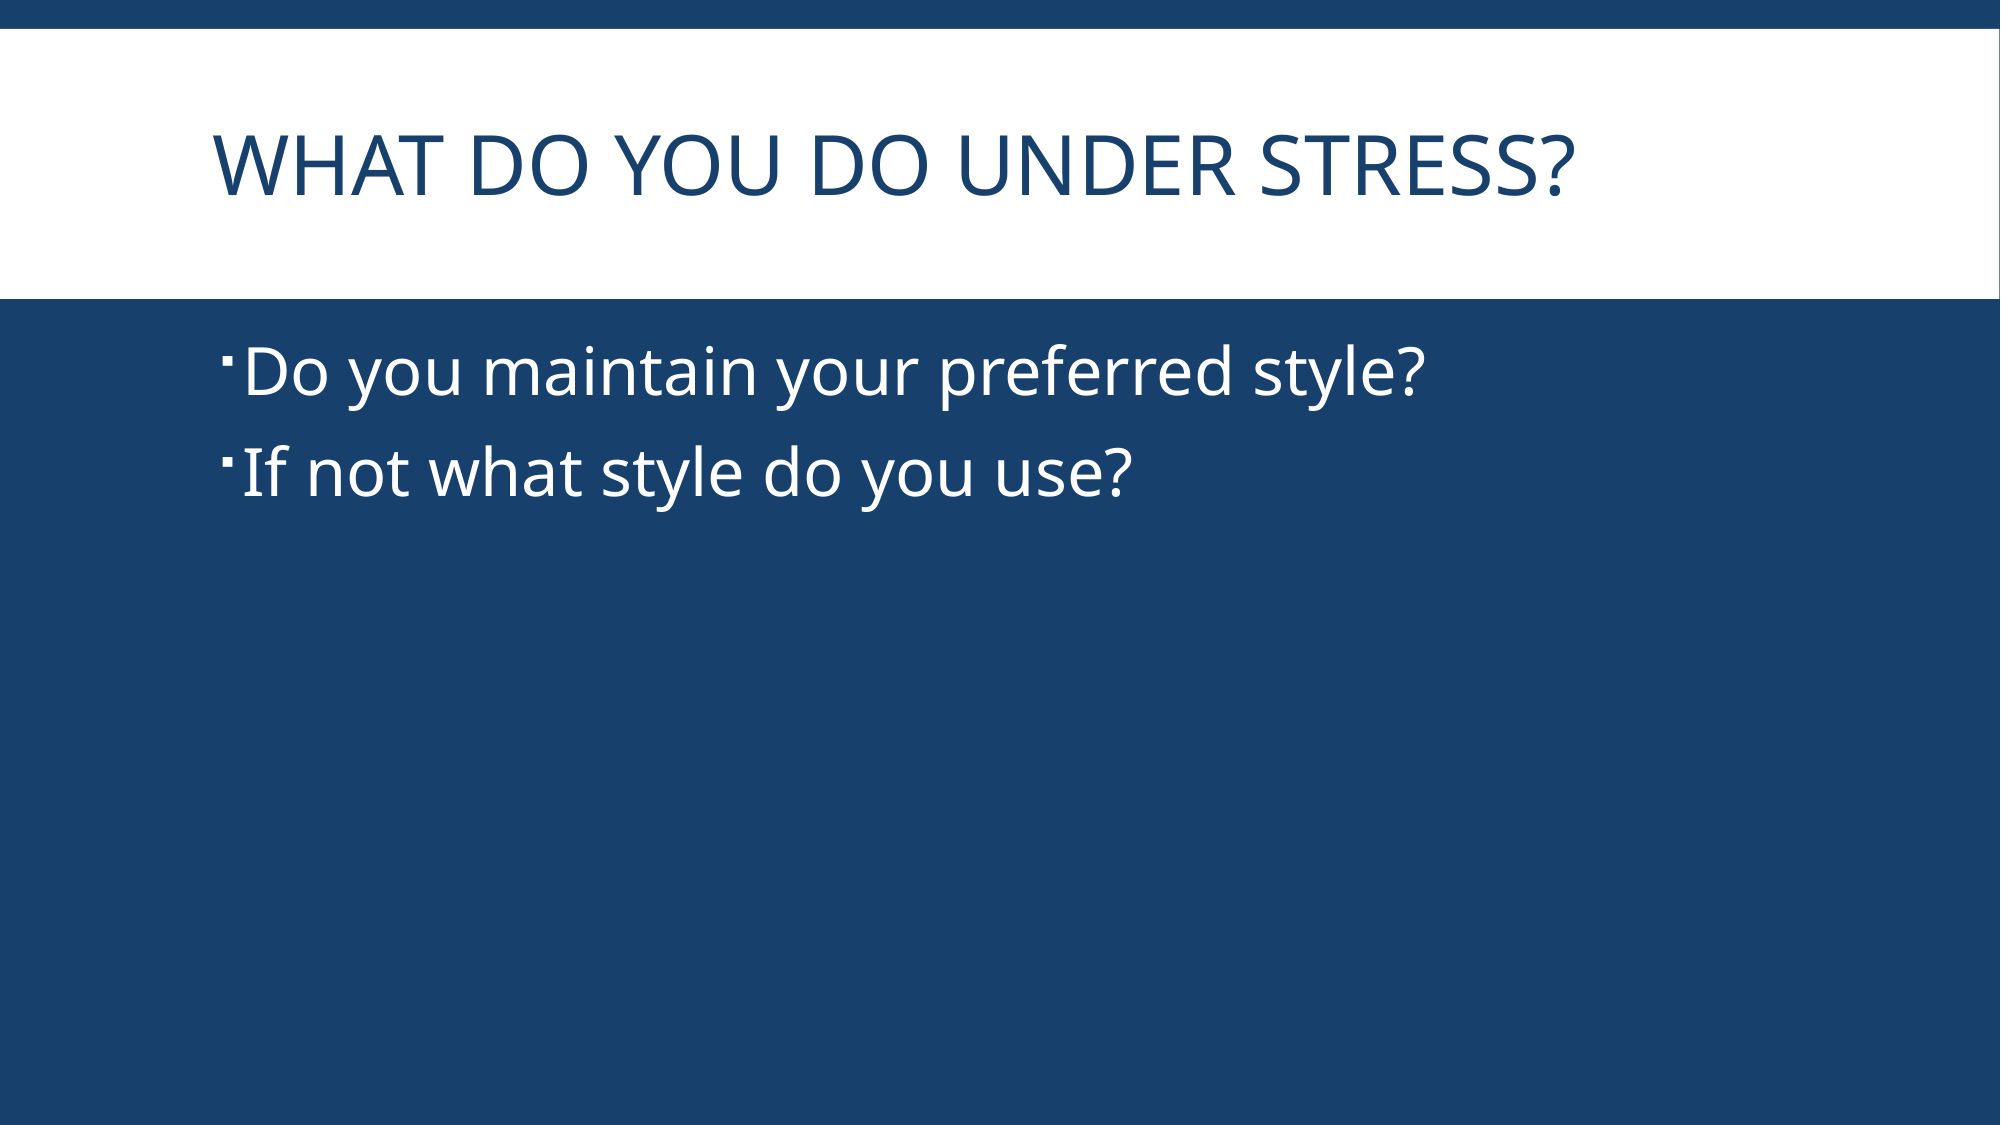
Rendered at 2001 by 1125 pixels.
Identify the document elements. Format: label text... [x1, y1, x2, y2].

list Do you maintain your preferred style? If not what style do you use? [197, 329, 1803, 1020]
title What do YOU do under stress? [197, 46, 1803, 295]
